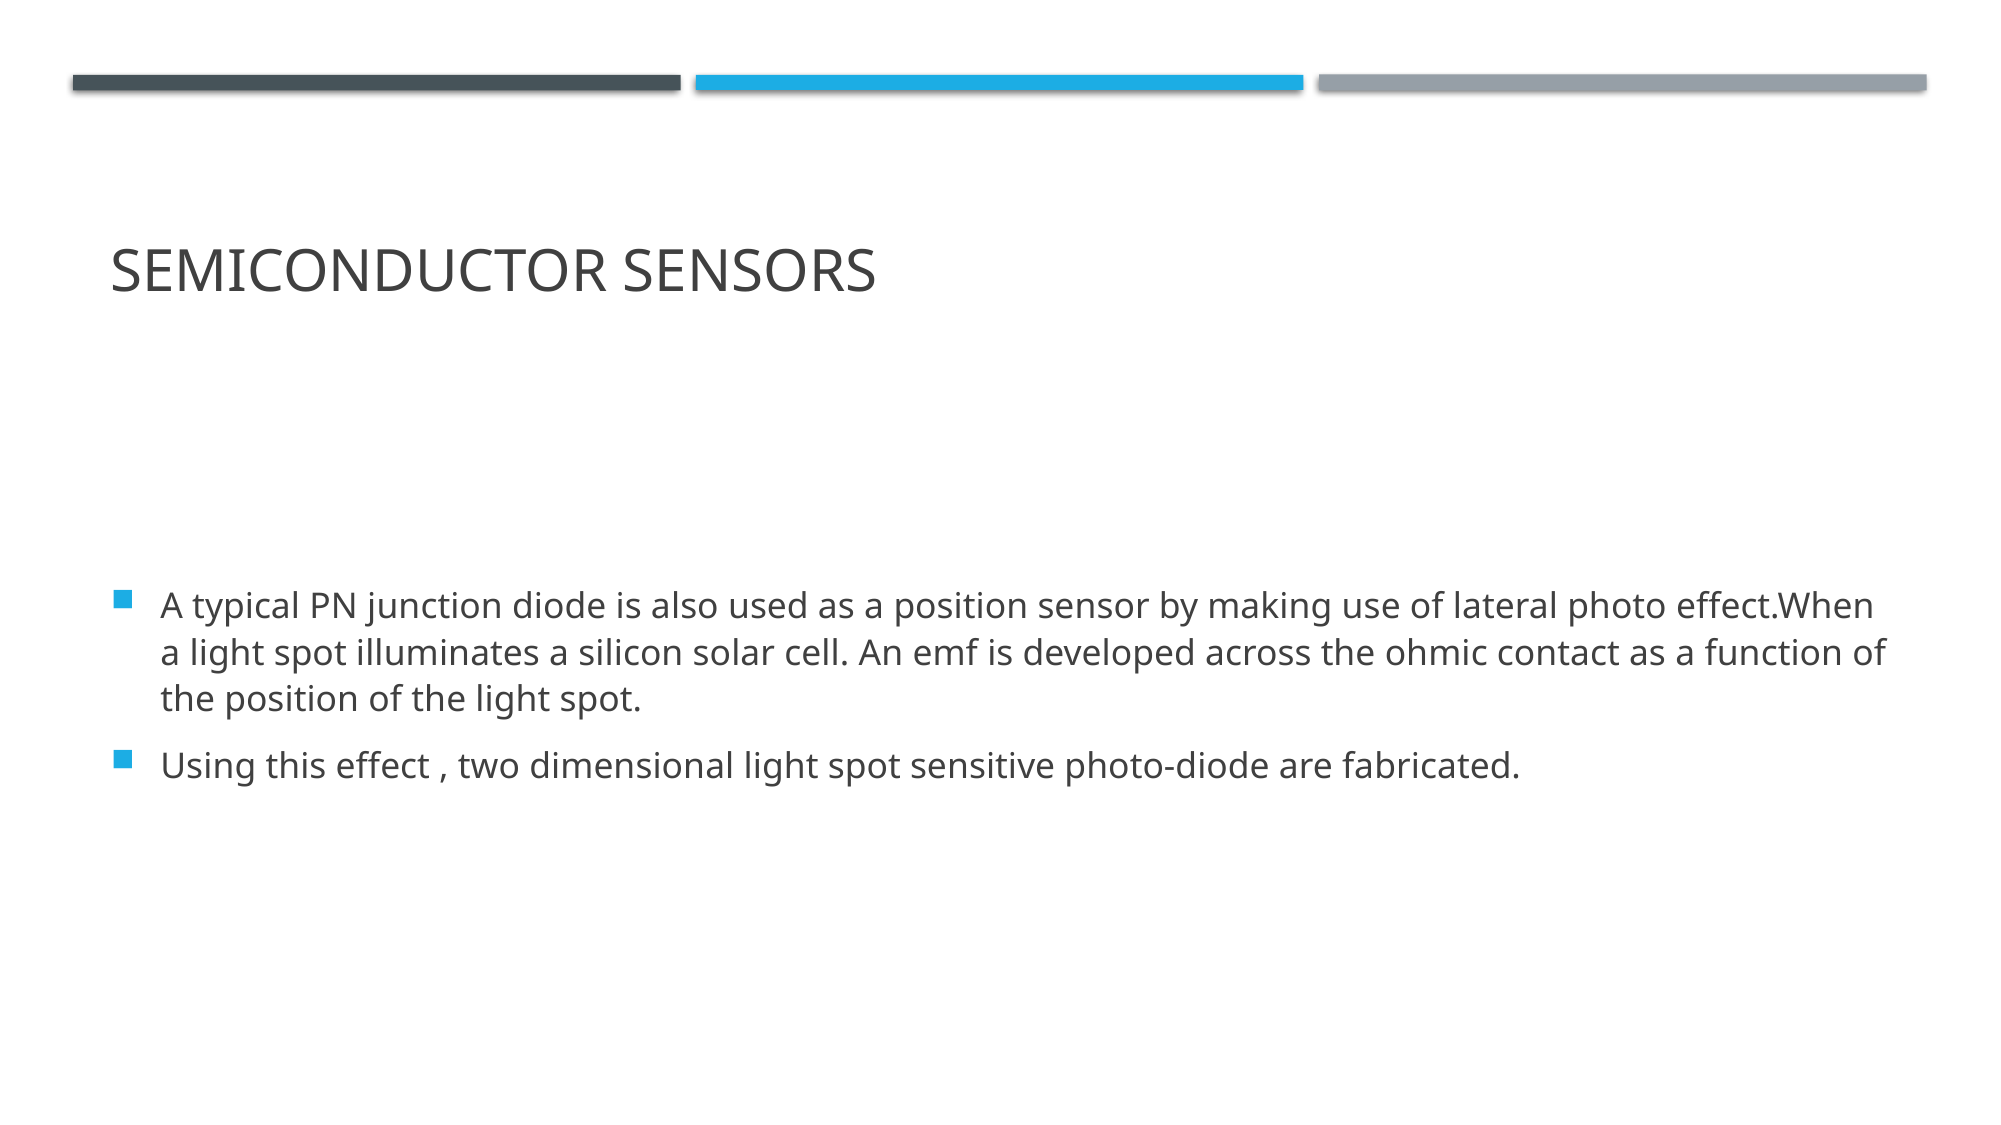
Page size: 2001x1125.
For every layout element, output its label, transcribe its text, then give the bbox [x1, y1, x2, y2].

title Semiconductor sensors [95, 115, 1905, 311]
list A typical PN junction diode is also used as a position sensor by making use of lateral photo effect.When a light spot illuminates a silicon solar cell. An emf is developed across the ohmic contact as a function of the position of the light spot. Using this effect , two dimensional light spot sensitive photo-diode are fabricated. [95, 383, 1905, 981]
